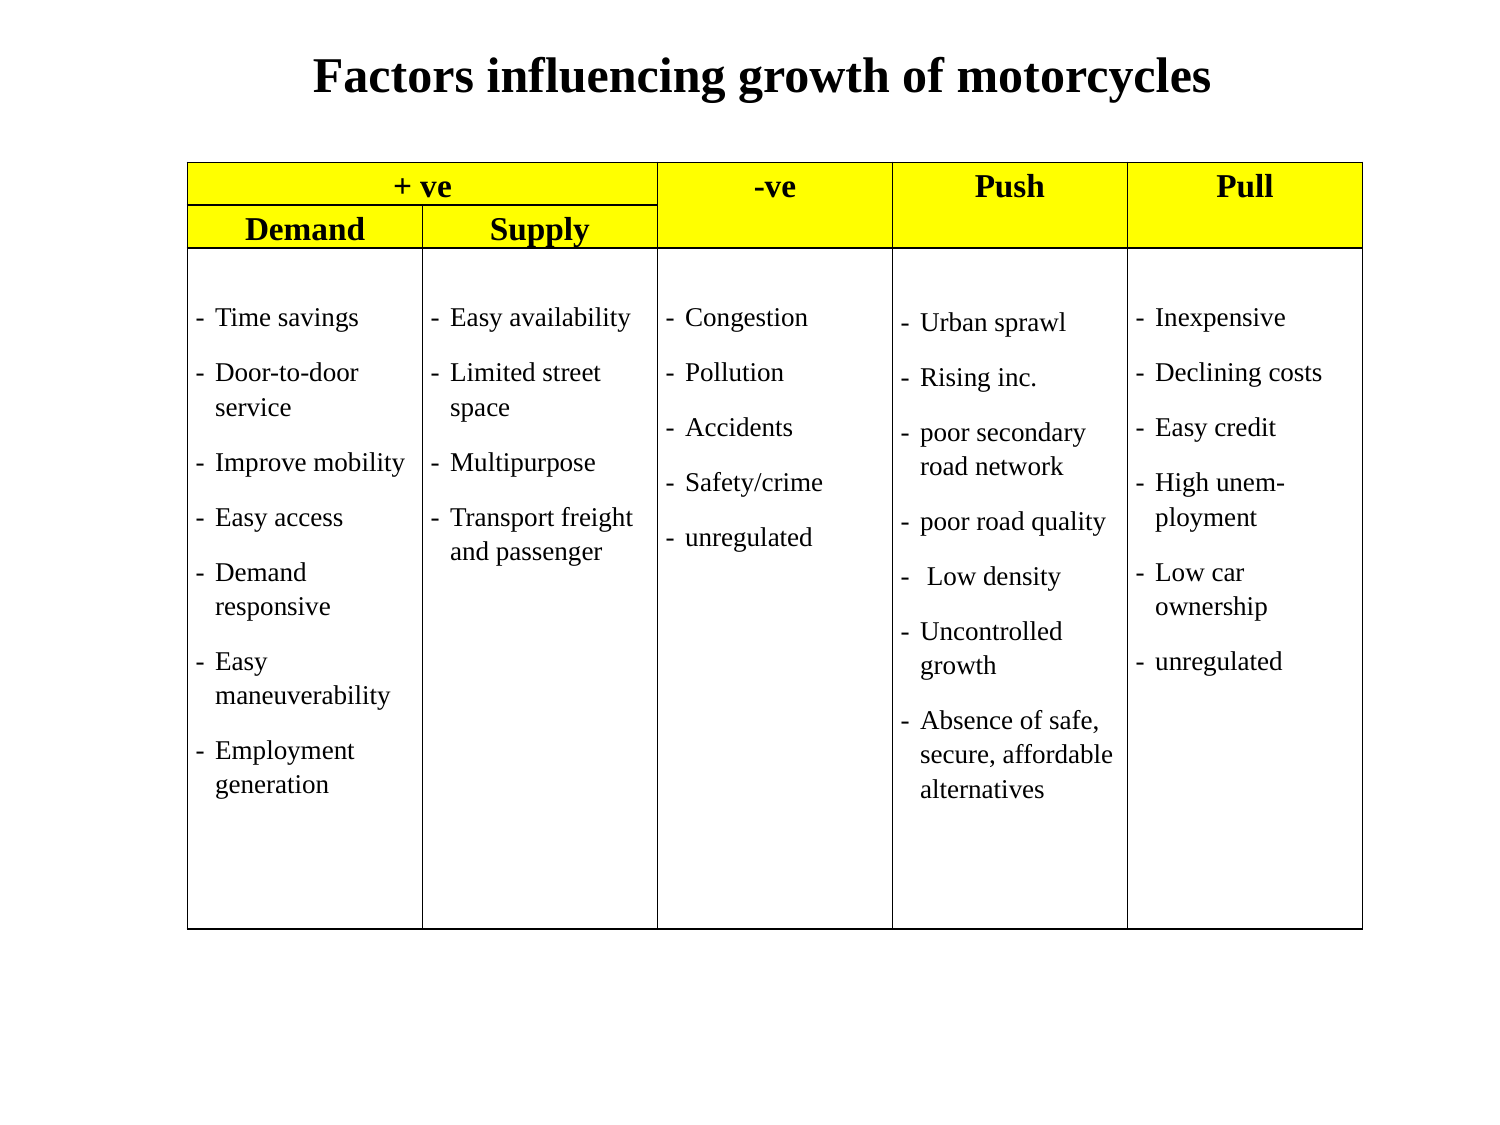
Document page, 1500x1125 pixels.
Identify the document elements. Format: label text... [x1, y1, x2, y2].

table_header + ve [188, 163, 657, 204]
table_header Push [893, 163, 1127, 247]
table_header Pull [1128, 163, 1362, 247]
table_header -ve [658, 163, 892, 247]
table_cell Congestion Pollution Accidents Safety/crime unregulated [658, 249, 892, 928]
text_box Factors influencing growth of motorcycles [272, 0, 1227, 110]
table_cell Urban sprawl Rising inc. poor secondary road network poor road quality Low density Uncontrolled growth Absence of safe, secure, affordable alternatives [893, 249, 1127, 928]
table_cell Demand [188, 206, 422, 247]
table_cell Supply [423, 206, 657, 247]
table_cell Easy availability Limited street space Multipurpose Transport freight and passenger [423, 249, 657, 928]
table_cell Time savings Door-to-door service Improve mobility Easy access Demand responsive Easy maneuverability Employment generation [188, 249, 422, 928]
table_cell Inexpensive Declining costs Easy credit High unem-ployment Low car ownership unregulated [1128, 249, 1362, 928]
